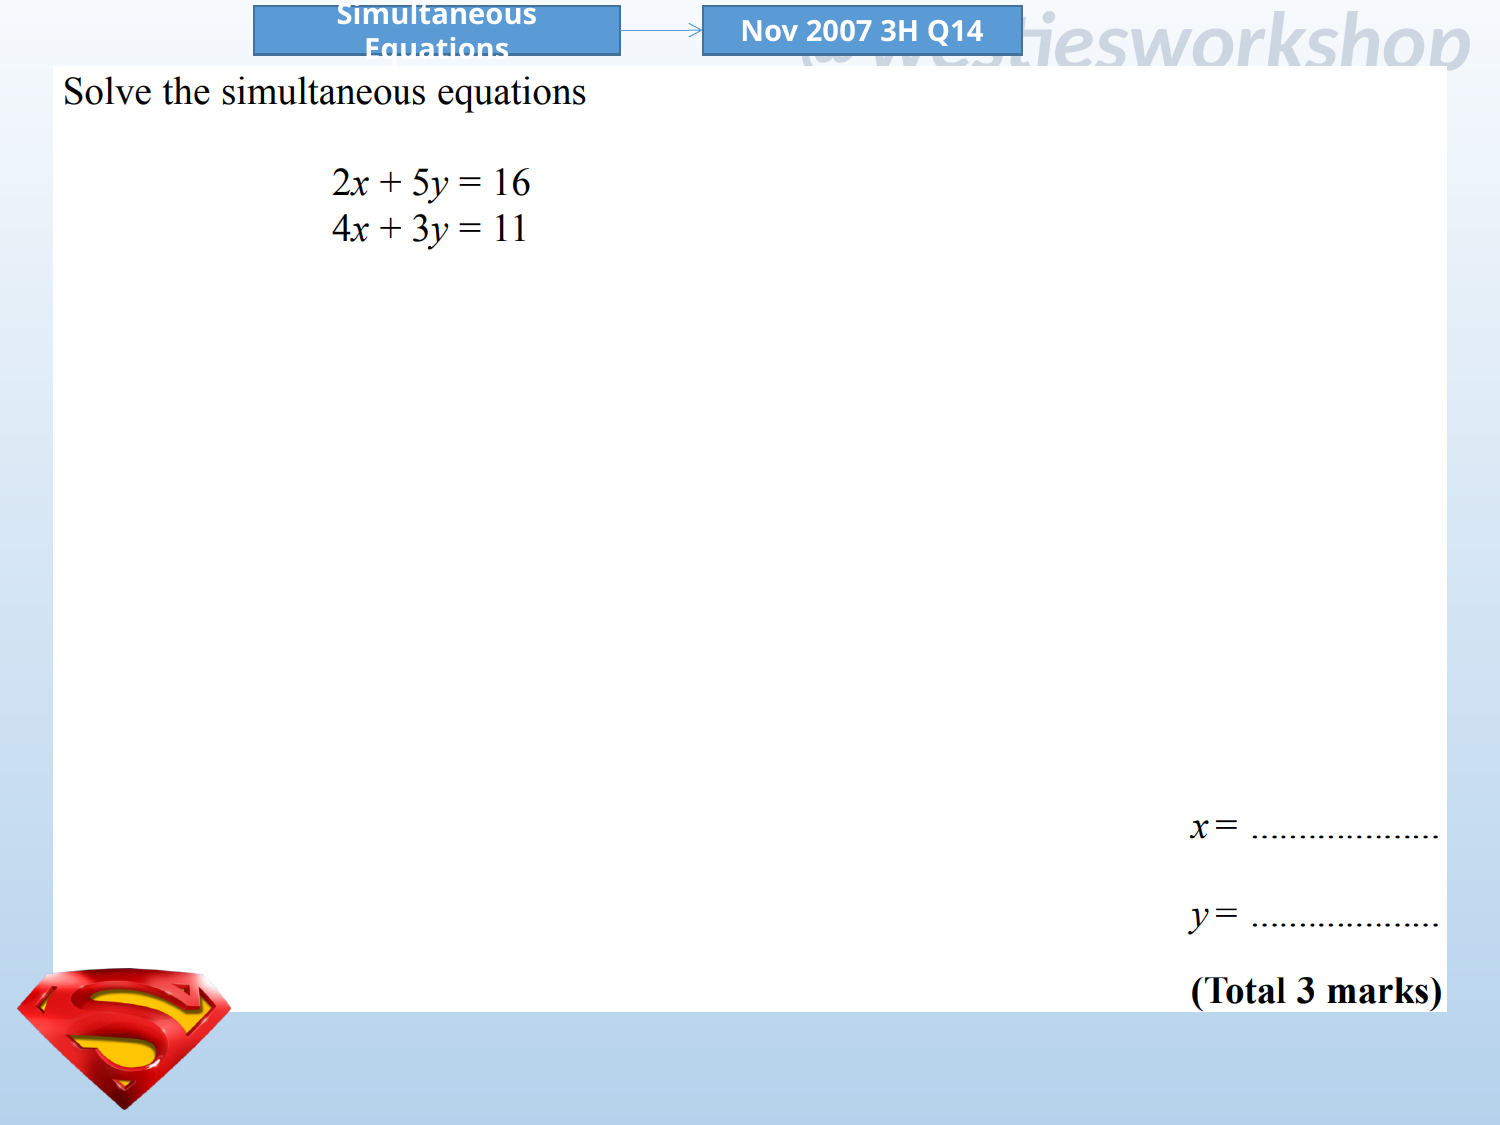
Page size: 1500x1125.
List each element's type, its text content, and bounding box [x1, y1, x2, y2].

text_box Simultaneous Equations [253, 5, 621, 56]
text_box Nov 2007 3H Q14 [702, 5, 1023, 56]
picture [17, 66, 1447, 1110]
